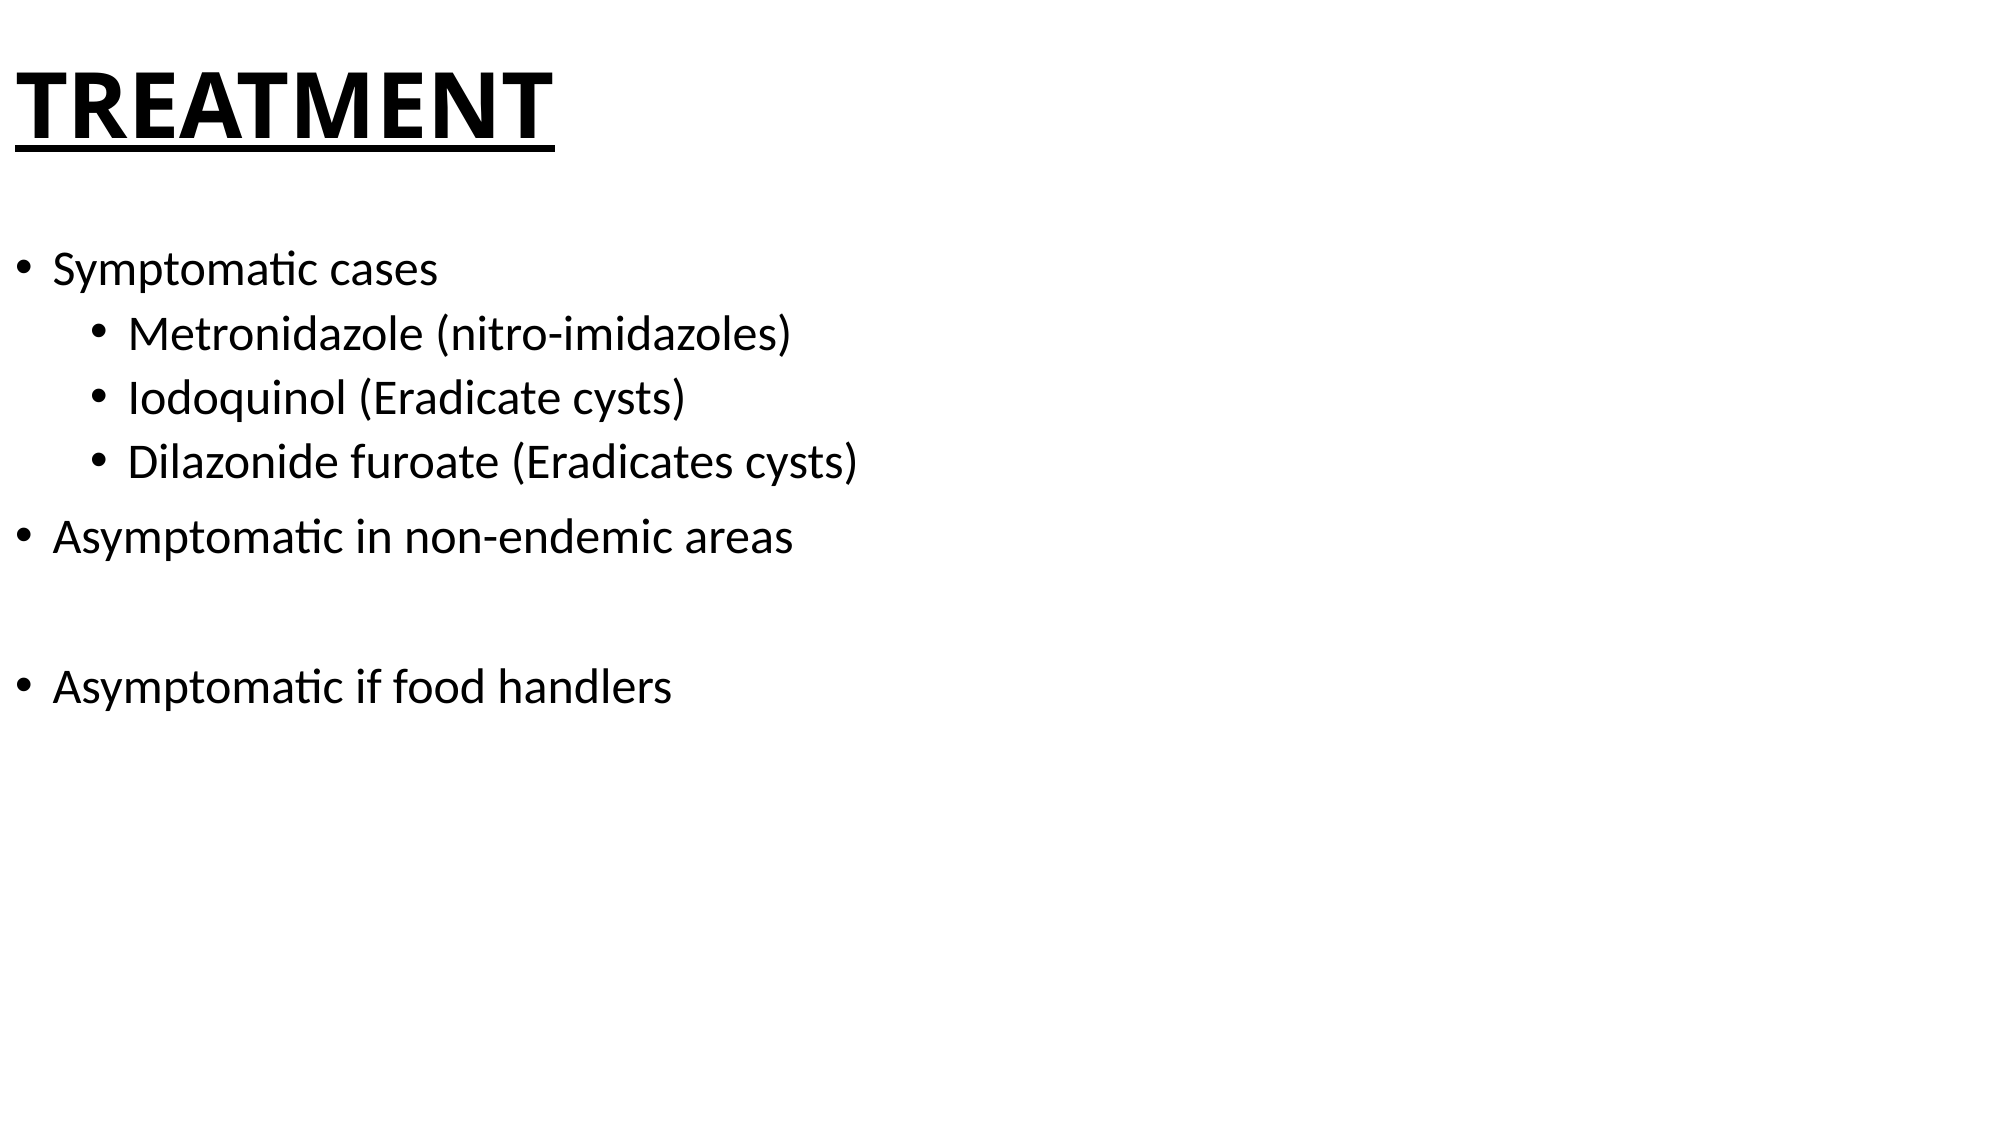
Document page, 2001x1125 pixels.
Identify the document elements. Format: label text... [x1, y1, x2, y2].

title TREATMENT [0, 0, 2000, 218]
list Symptomatic cases Metronidazole (nitro-imidazoles) Iodoquinol (Eradicate cysts) Dilazonide furoate (Eradicates cysts) Asymptomatic in non-endemic areas Asymptomatic if food handlers [0, 234, 2000, 1125]
